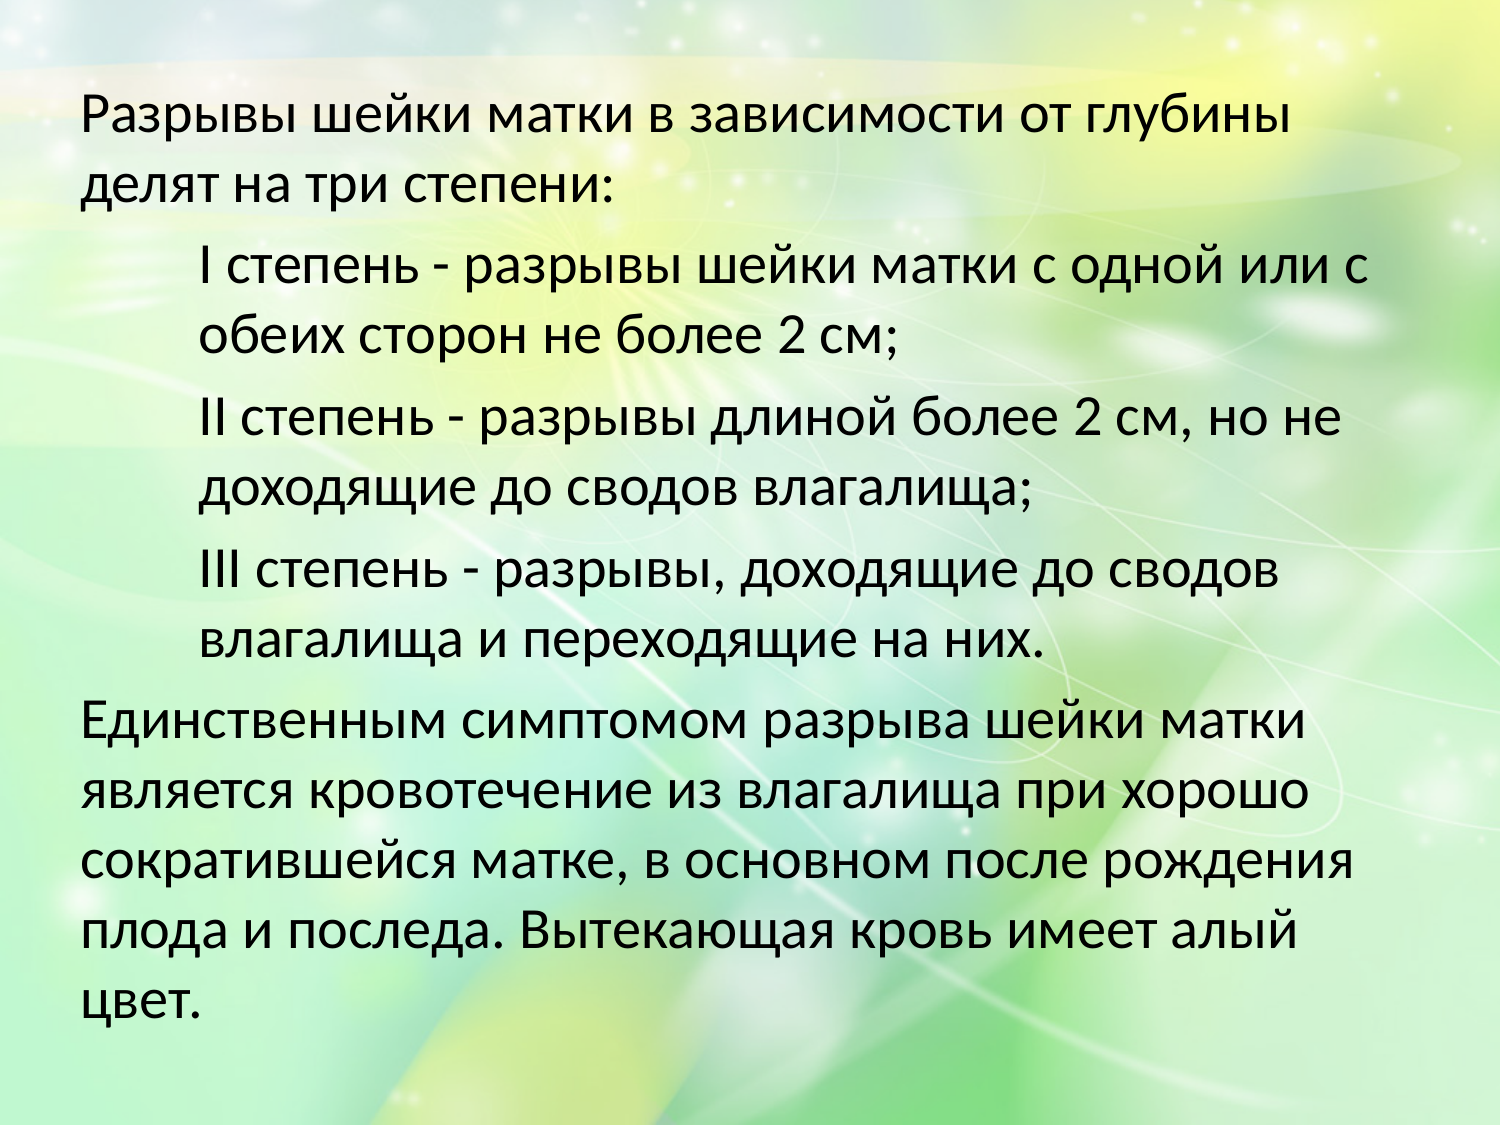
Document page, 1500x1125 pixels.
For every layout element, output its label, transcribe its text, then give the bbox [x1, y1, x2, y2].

list Разрывы шейки матки в зависимости от глубины делят на три степени: I степень - разрывы шейки матки с одной или с обеих сторон не более 2 см; II степень - разрывы длиной более 2 см, но не доходящие до сводов влагалища; III степень - разрывы, доходящие до сводов влагалища и переходящие на них. Единственным симптомом разрыва шейки матки является кровотечение из влагалища при хорошо сократившейся матке, в основном после рождения плода и последа. Вытекающая кровь имеет алый цвет. [64, 66, 1415, 1038]
